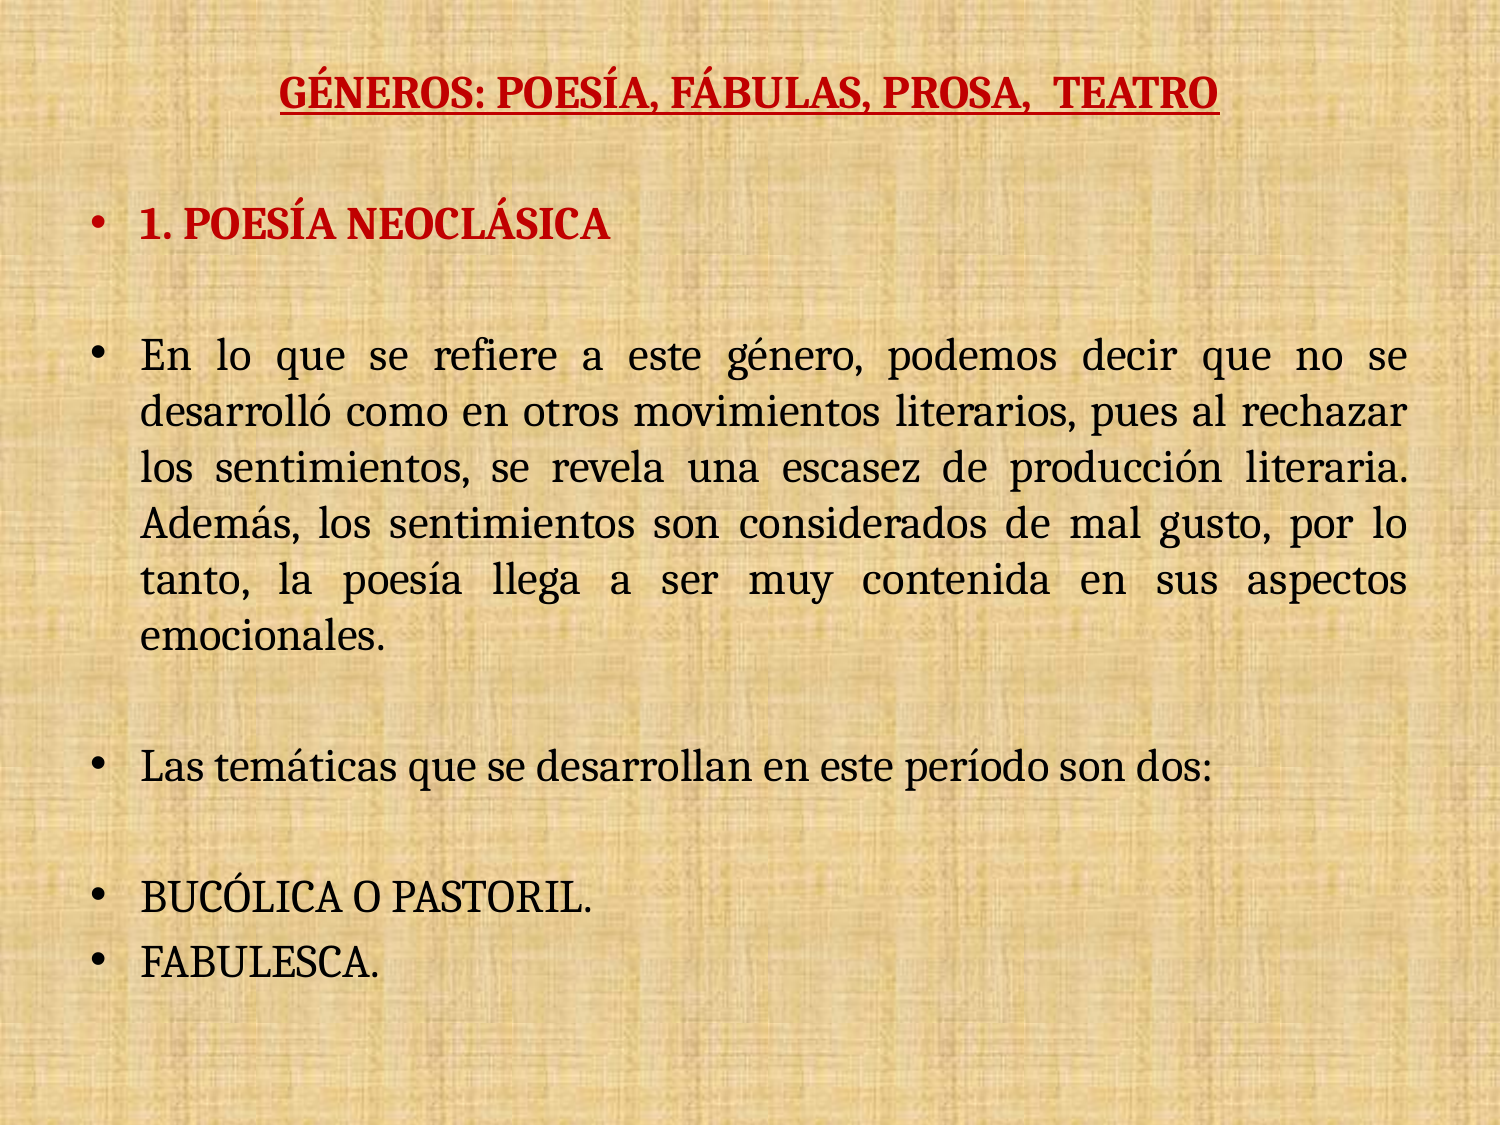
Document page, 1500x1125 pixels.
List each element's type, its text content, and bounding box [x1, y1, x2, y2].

picture [0, 0, 1500, 1125]
list GÉNEROS: POESÍA, FÁBULAS, PROSA, TEATRO 1. POESÍA NEOCLÁSICA En lo que se refiere a este género, podemos decir que no se desarrolló como en otros movimientos literarios, pues al rechazar los sentimientos, se revela una escasez de producción literaria. Además, los sentimientos son considerados de mal gusto, por lo tanto, la poesía llega a ser muy contenida en sus aspectos emocionales. Las temáticas que se desarrollan en este período son dos: BUCÓLICA O PASTORIL. FABULESCA. [75, 54, 1425, 1005]
